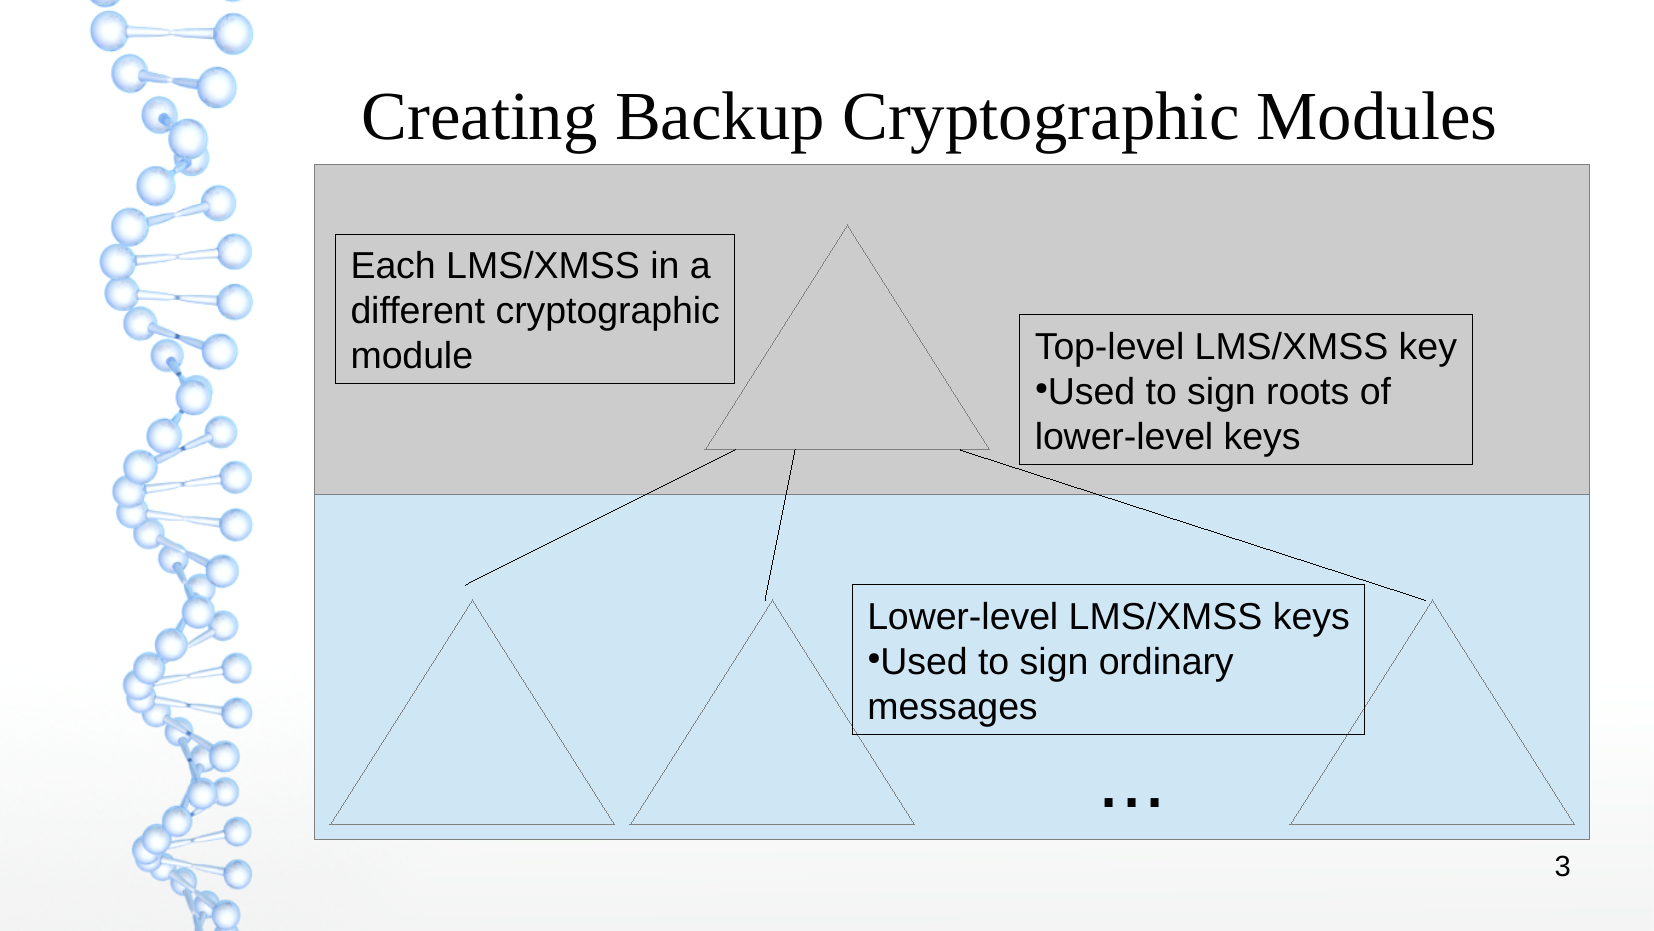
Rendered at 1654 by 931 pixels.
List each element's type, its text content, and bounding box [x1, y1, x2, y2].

text_box [314, 494, 1590, 840]
slide_number 3 [1185, 847, 1571, 912]
picture [0, 0, 1654, 931]
text_box [1289, 599, 1575, 825]
text_box [629, 599, 915, 825]
text_box ... [1082, 735, 1183, 832]
text_box Each LMS/XMSS in a different cryptographic module [335, 234, 735, 384]
text_box [314, 189, 1590, 494]
text_box Top-level LMS/XMSS key Used to sign roots of lower-level keys [1019, 314, 1473, 465]
text_box Lower-level LMS/XMSS keys Used to sign ordinary messages [852, 584, 1365, 735]
text_box [329, 599, 615, 825]
text_box [704, 224, 990, 450]
title Creating Backup Cryptographic Modules [265, 35, 1595, 189]
